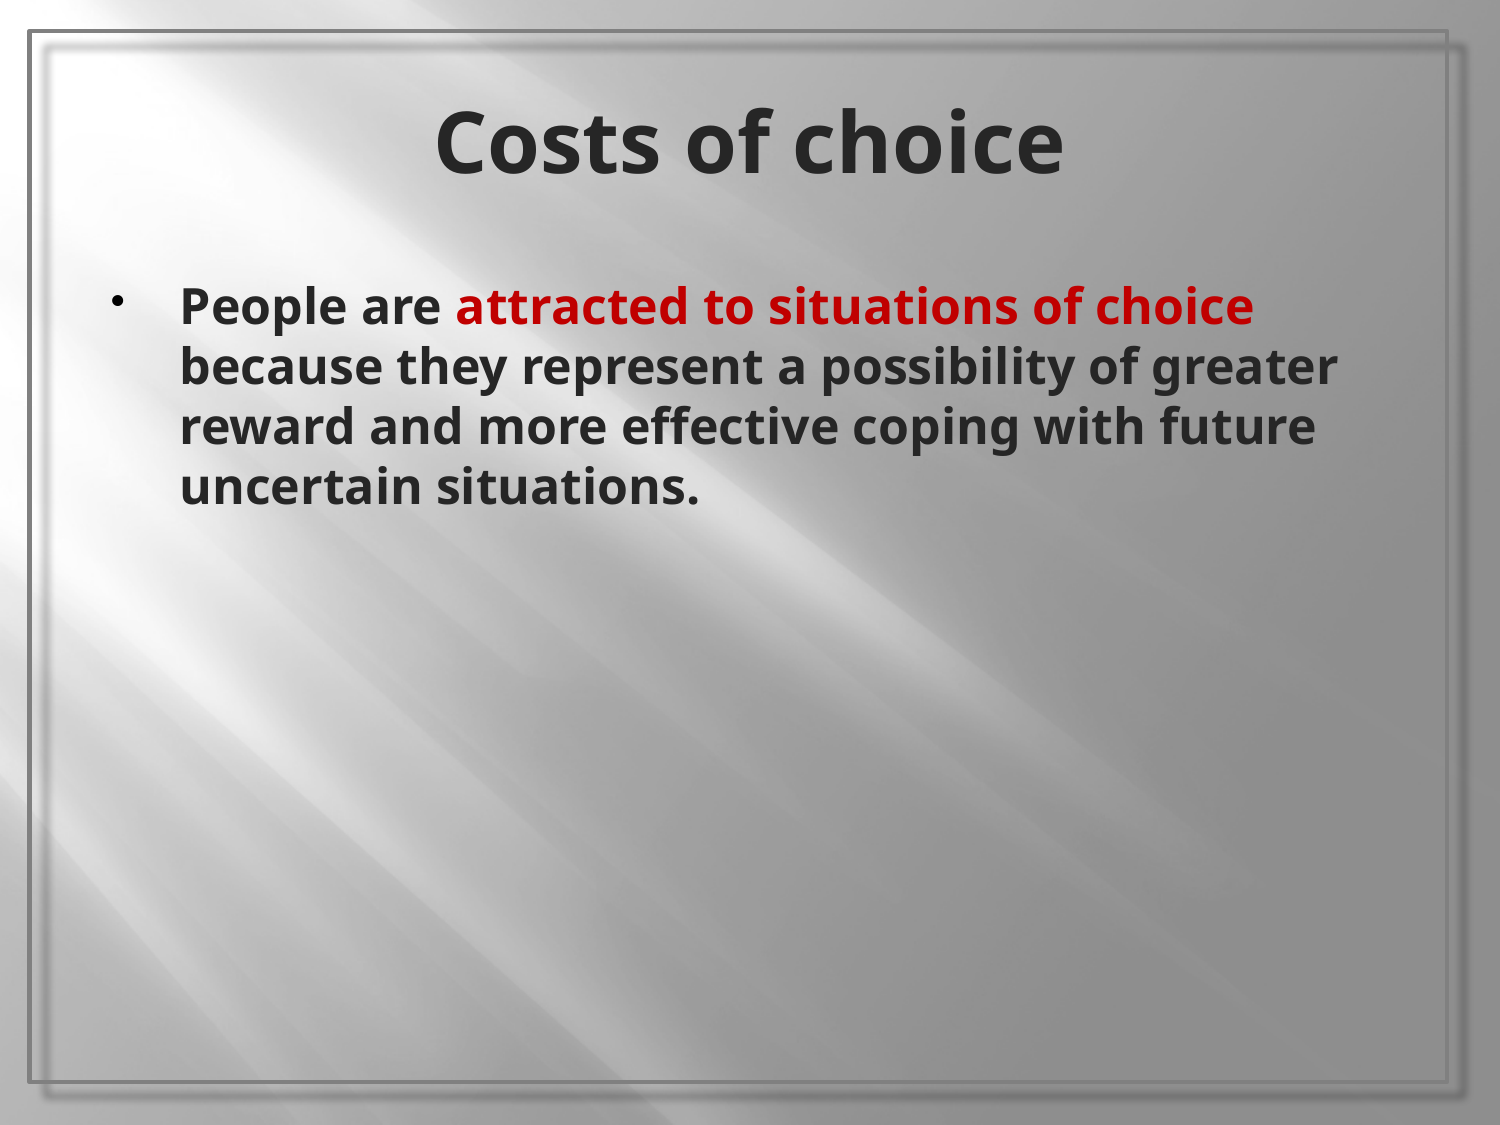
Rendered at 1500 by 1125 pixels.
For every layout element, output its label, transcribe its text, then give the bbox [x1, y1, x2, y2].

list People are attracted to situations of choice because they represent a possibility of greater reward and more effective coping with future uncertain situations. [75, 267, 1425, 1071]
text_box [27, 29, 1449, 1084]
